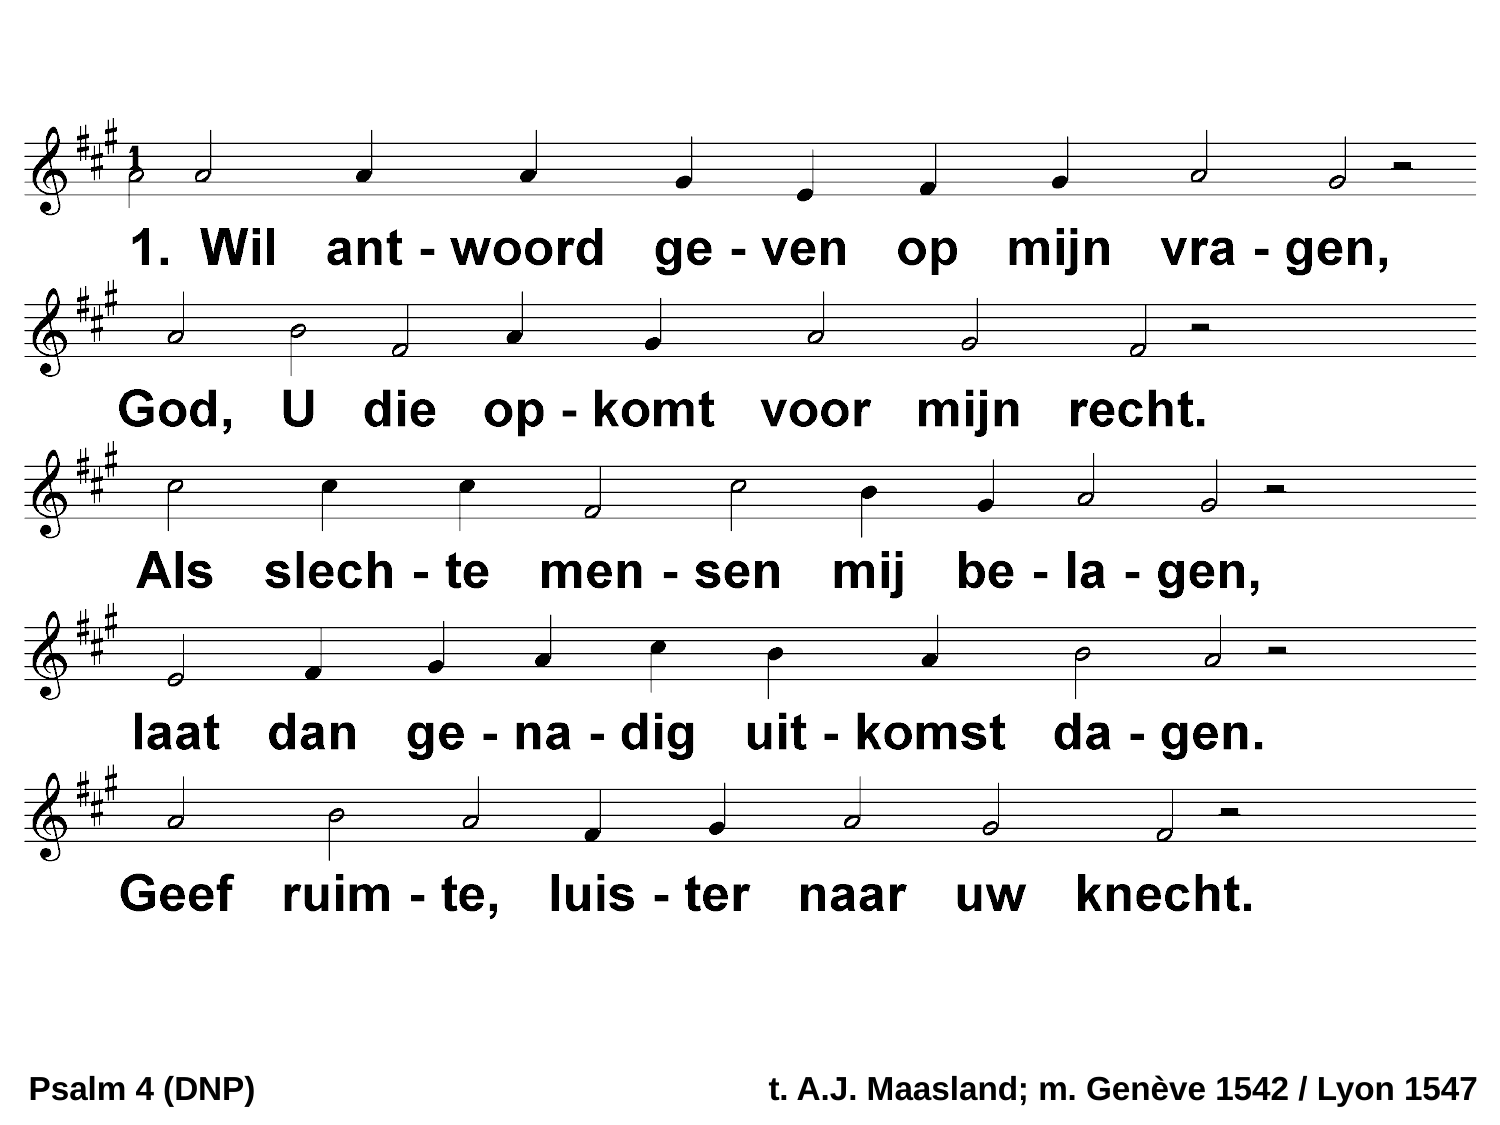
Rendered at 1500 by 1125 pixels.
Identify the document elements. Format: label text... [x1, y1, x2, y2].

picture [10, 103, 1490, 933]
text_box Psalm 4 (DNP) t. A.J. Maasland; m. Genève 1542 / Lyon 1547 [13, 1059, 1495, 1115]
